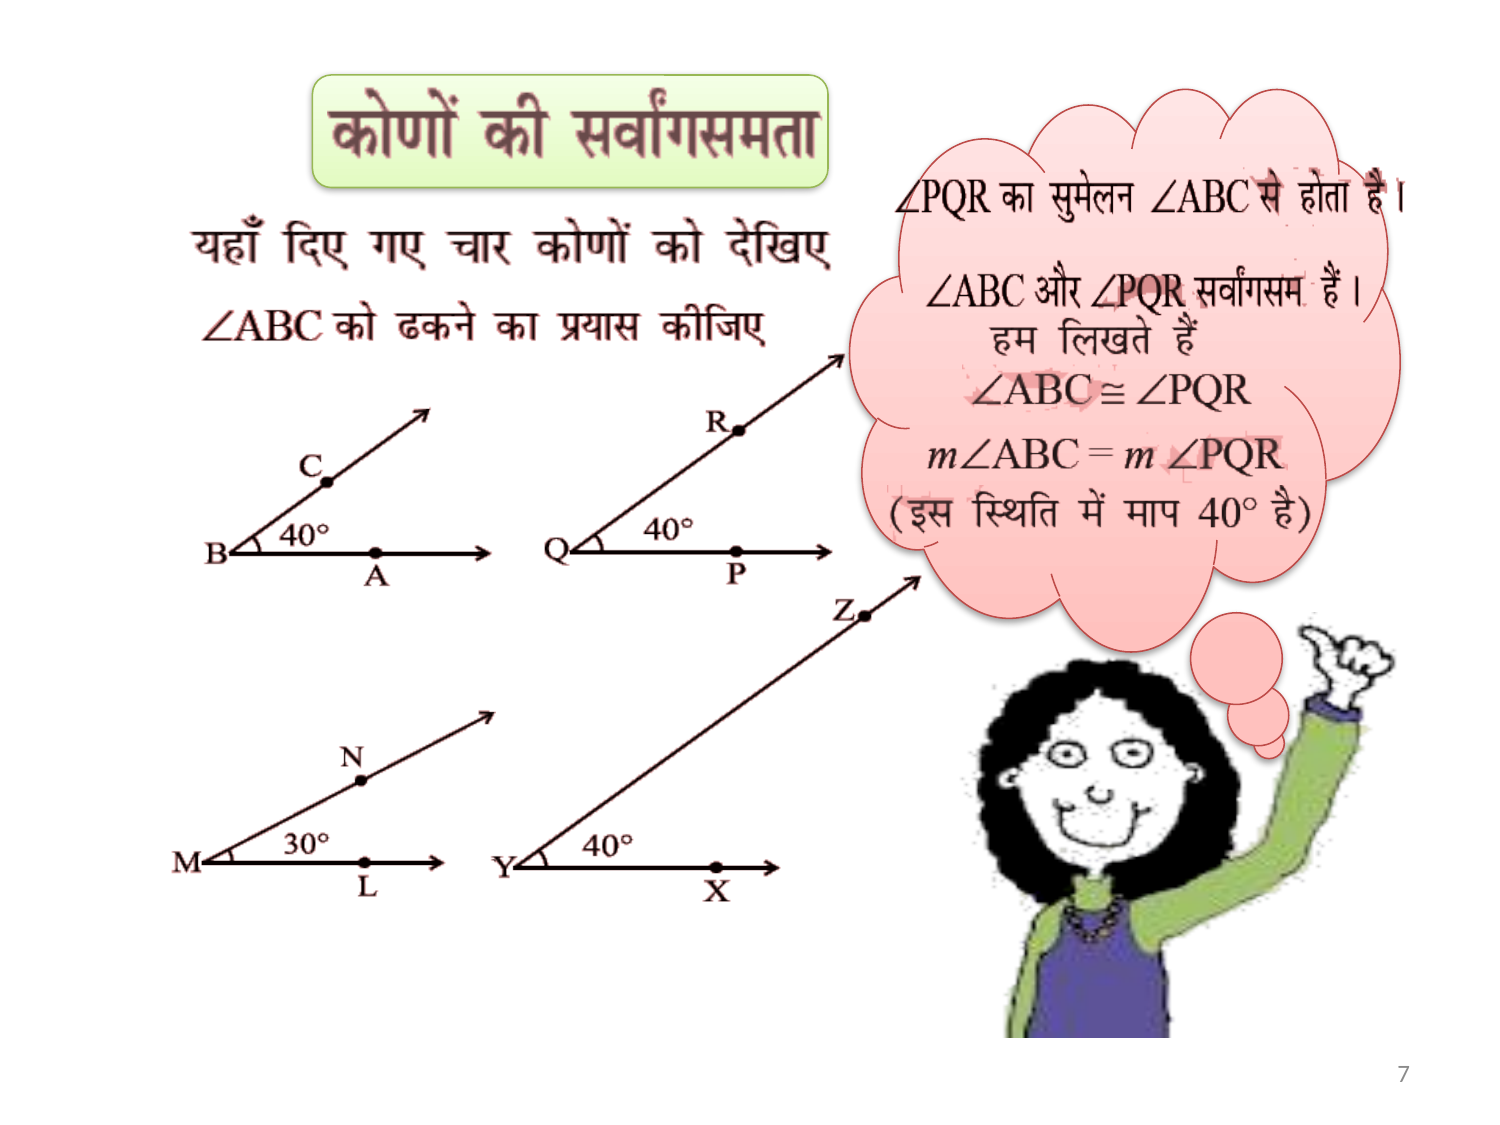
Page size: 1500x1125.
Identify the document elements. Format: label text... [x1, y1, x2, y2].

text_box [887, 310, 1323, 551]
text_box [849, 87, 1413, 651]
picture [186, 205, 847, 288]
slide_number 7 [1074, 1042, 1425, 1103]
picture [149, 299, 1401, 1038]
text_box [312, 74, 838, 188]
